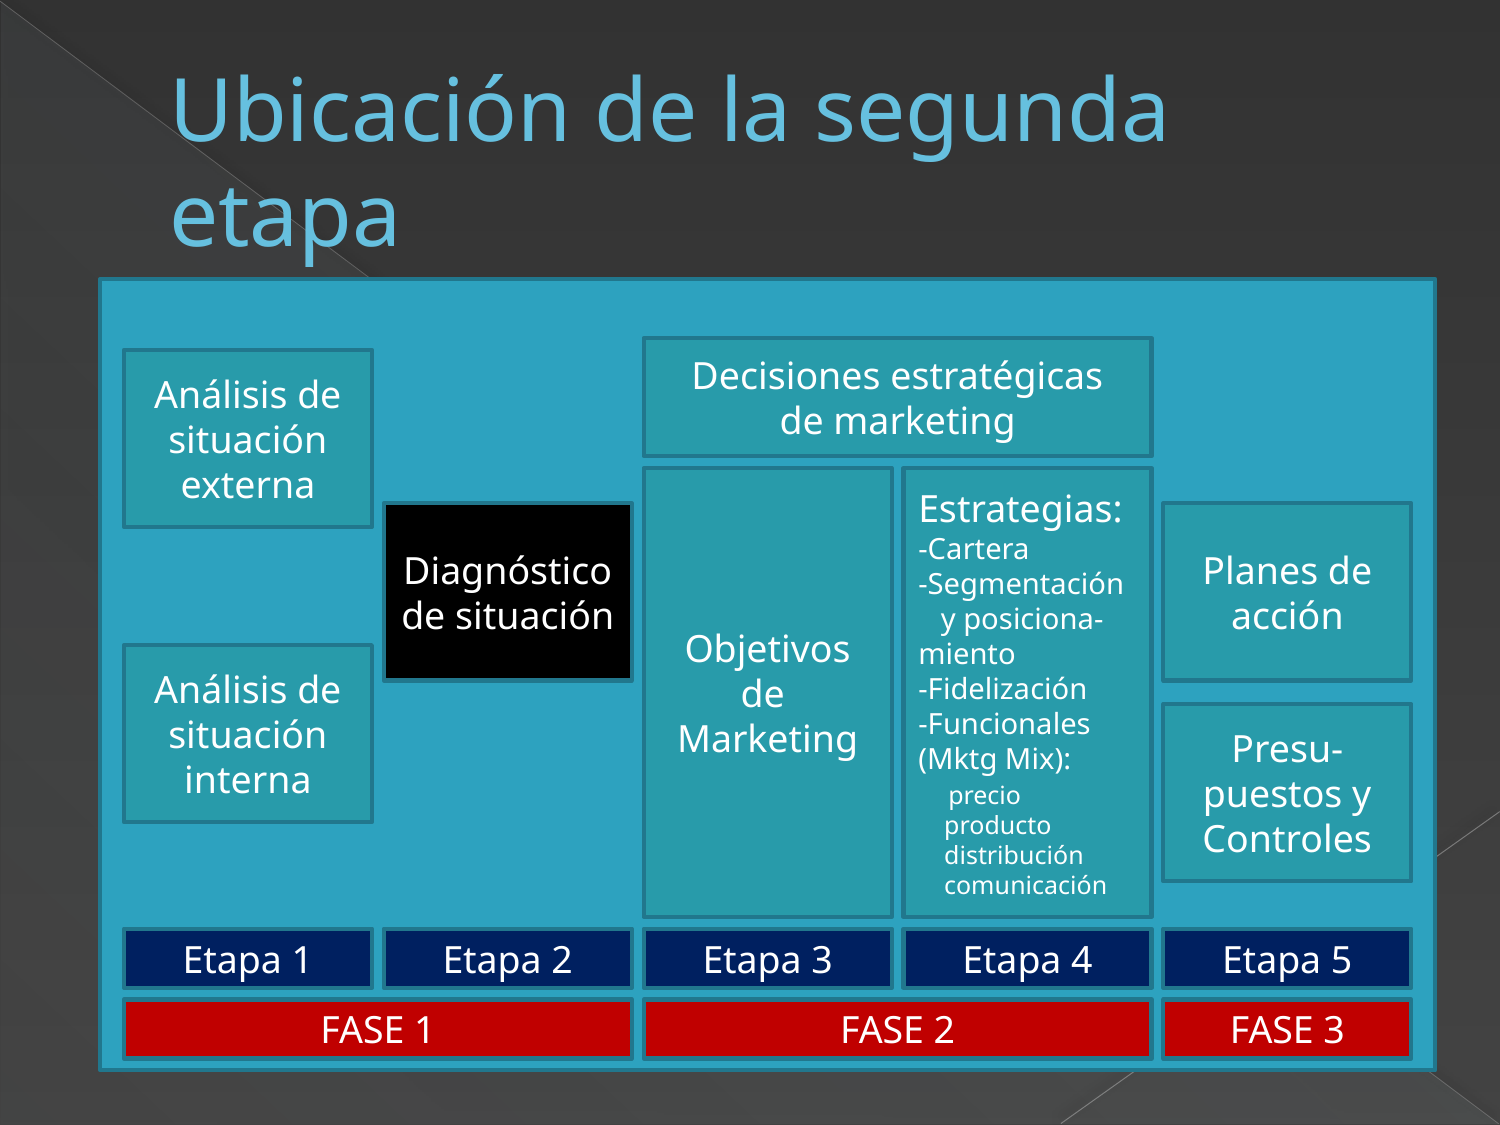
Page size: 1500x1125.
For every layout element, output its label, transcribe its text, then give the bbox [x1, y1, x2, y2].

text_box FASE 2 [642, 997, 1154, 1061]
text_box FASE 3 [1161, 997, 1413, 1061]
text_box Etapa 5 [1161, 927, 1413, 990]
text_box [98, 277, 1437, 1072]
text_box Diagnóstico de situación [382, 501, 634, 683]
text_box Objetivos de Marketing [642, 466, 894, 919]
title Ubicación de la segunda etapa [75, 43, 1425, 274]
text_box Etapa 4 [901, 927, 1154, 990]
text_box Planes de acción [1161, 501, 1413, 683]
text_box Etapa 1 [122, 927, 374, 990]
text_box Decisiones estratégicas de marketing [642, 336, 1154, 458]
text_box Etapa 2 [382, 927, 634, 990]
text_box Etapa 3 [642, 927, 894, 990]
text_box Análisis de situación interna [122, 643, 374, 824]
text_box Análisis de situación externa [122, 348, 374, 529]
text_box Estrategias: -Cartera -Segmentación y posiciona-miento -Fidelización -Funcionales (Mktg Mix): precio producto distribución comunicación [901, 466, 1154, 919]
text_box FASE 1 [122, 997, 634, 1061]
text_box Presu- puestos y Controles [1161, 702, 1413, 883]
